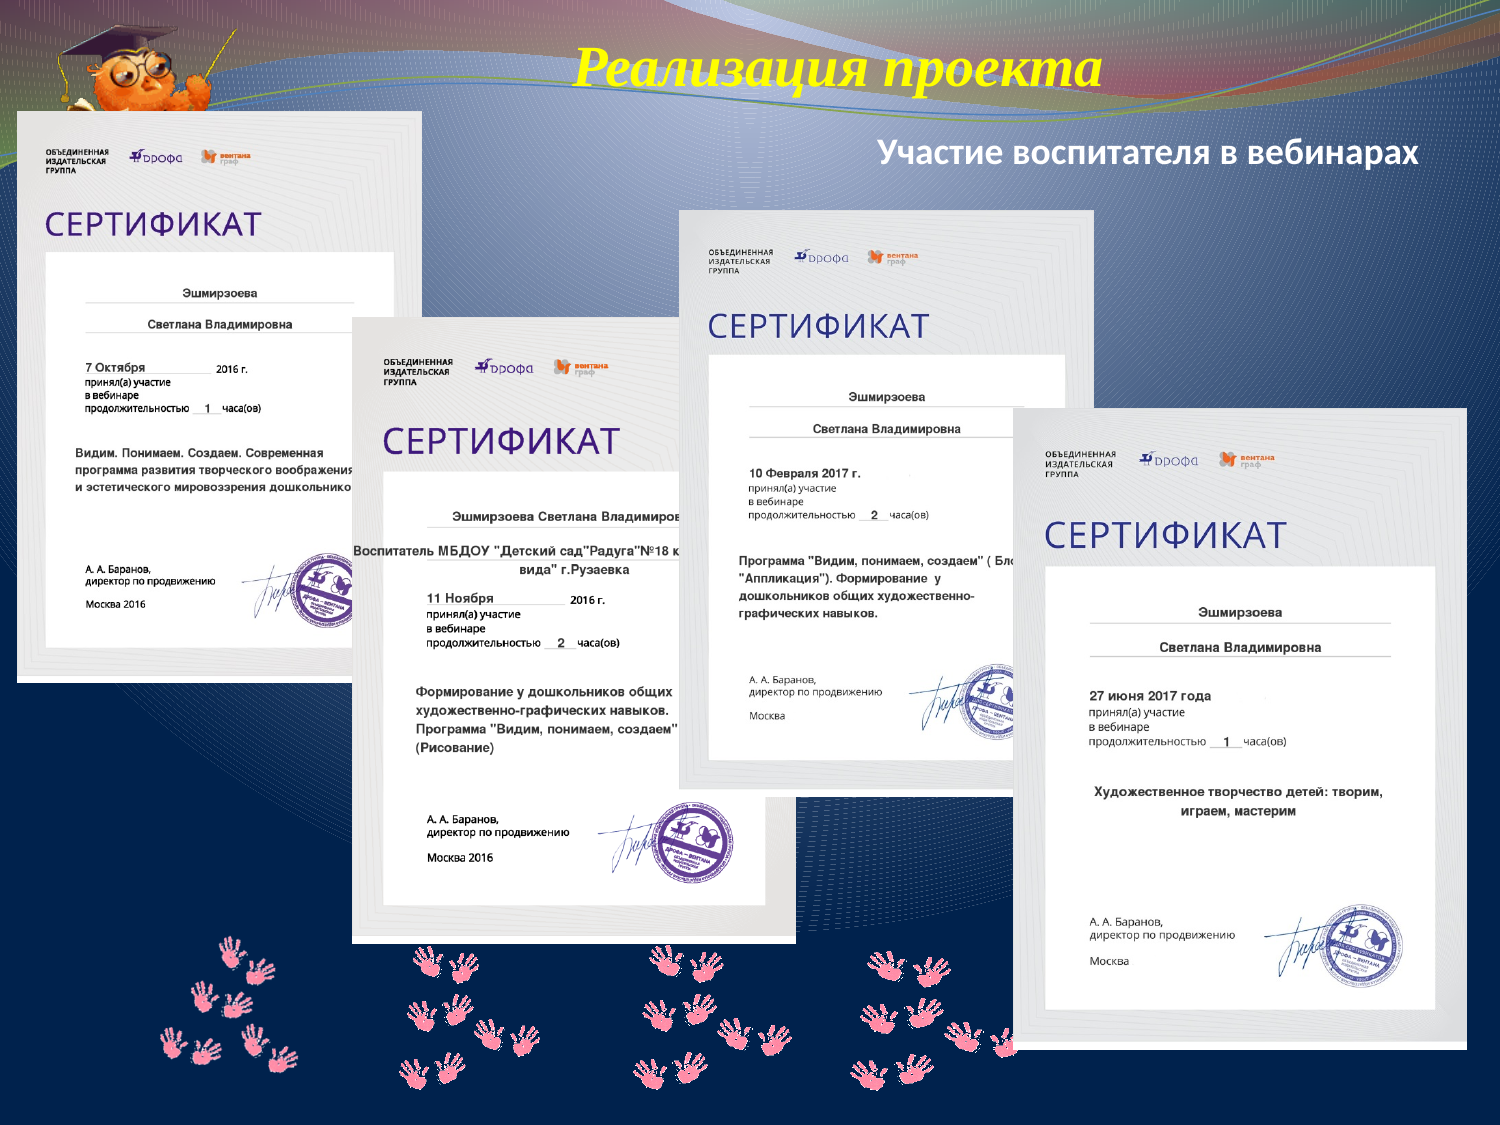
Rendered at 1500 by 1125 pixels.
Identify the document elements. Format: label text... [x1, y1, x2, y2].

picture [17, 17, 1468, 1107]
text_box [427, 172, 1467, 408]
text_box [53, 691, 379, 953]
text_box Реализация проекта [248, 20, 1431, 118]
text_box [799, 804, 1008, 953]
text_box Участие воспитателя в вебинарах [820, 119, 1485, 180]
picture [134, 919, 339, 1125]
